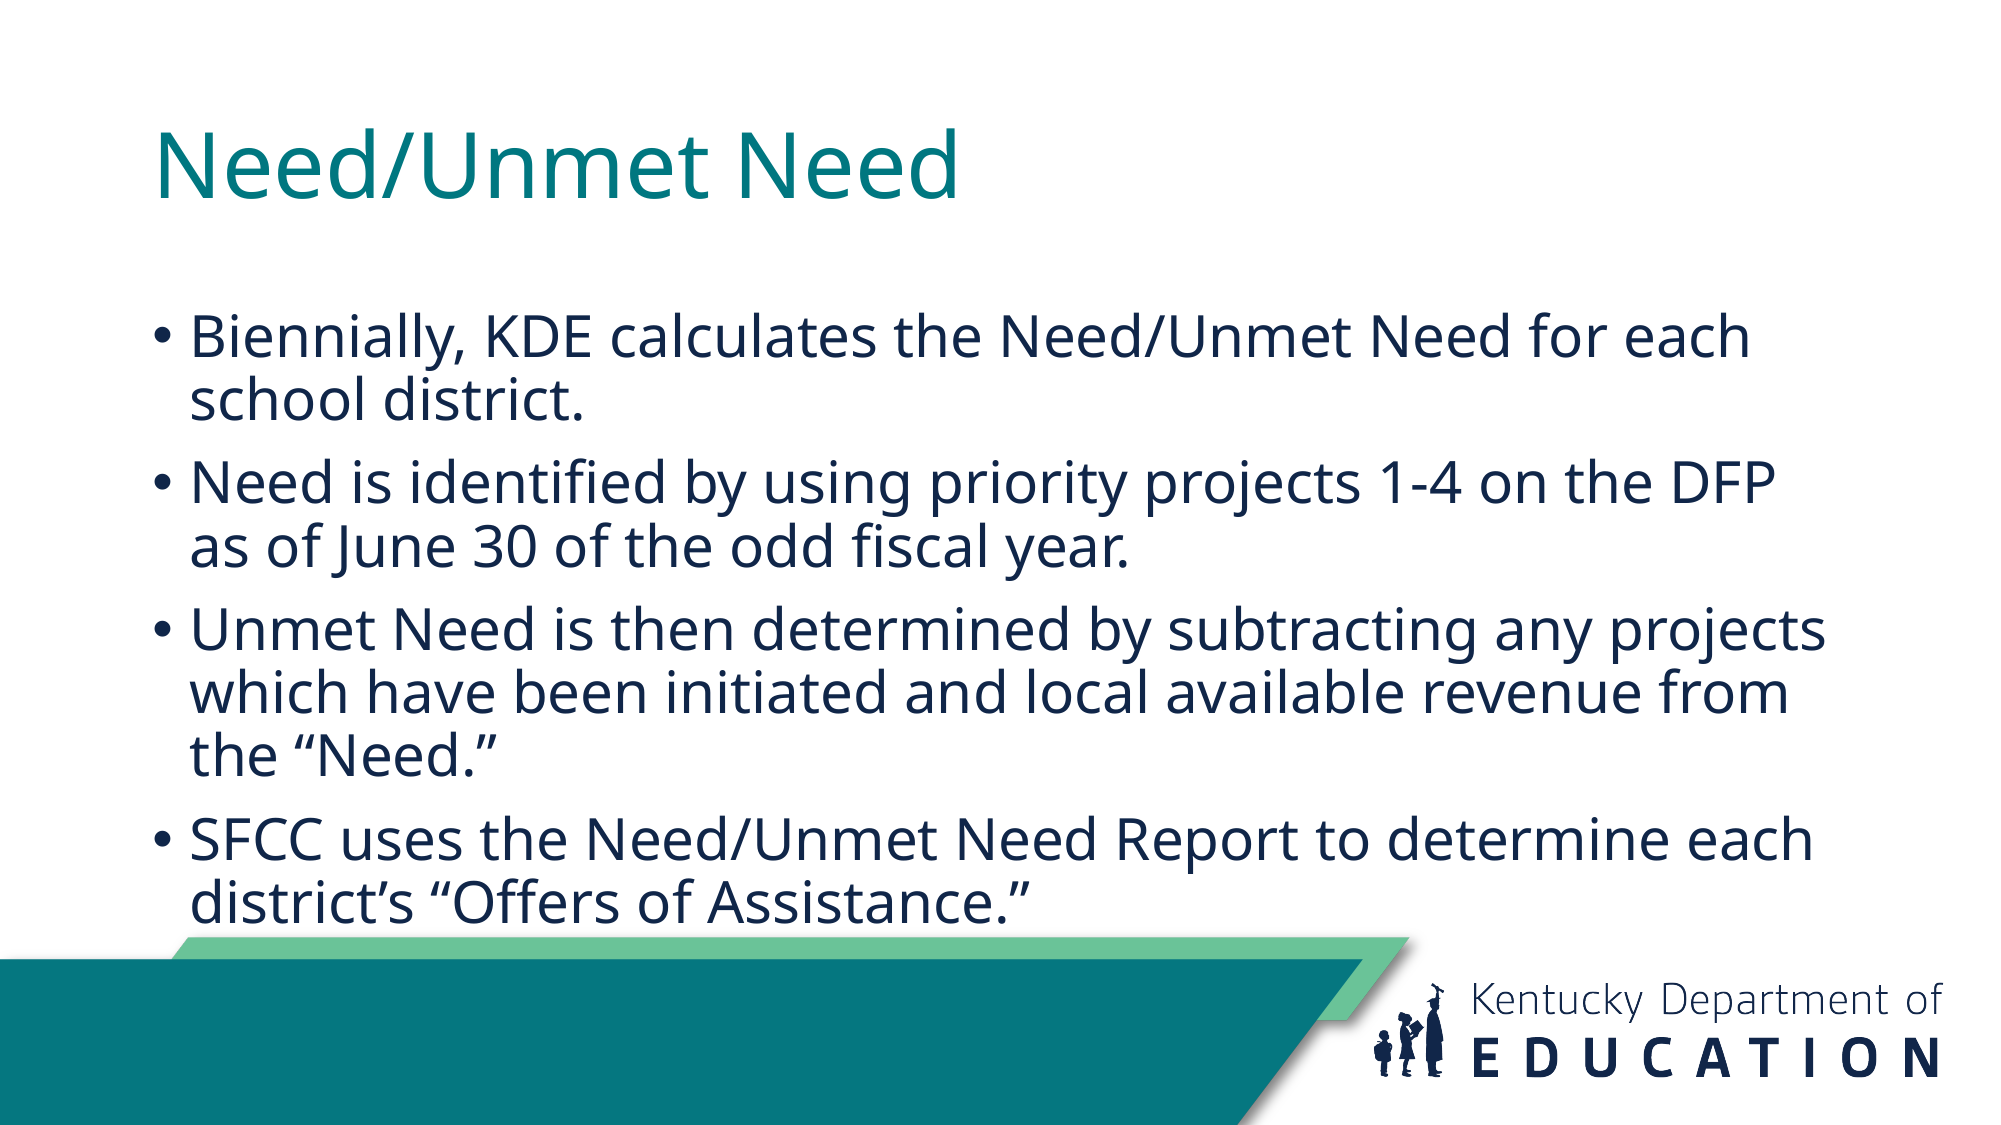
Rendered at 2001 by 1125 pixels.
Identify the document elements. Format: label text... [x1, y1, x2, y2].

list Biennially, KDE calculates the Need/Unmet Need for each school district. Need is identified by using priority projects 1-4 on the DFP as of June 30 of the odd fiscal year. Unmet Need is then determined by subtracting any projects which have been initiated and local available revenue from the “Need.” SFCC uses the Need/Unmet Need Report to determine each district’s “Offers of Assistance.” [137, 299, 1863, 926]
title Need/Unmet Need [137, 59, 1863, 278]
picture [0, 0, 2001, 1125]
